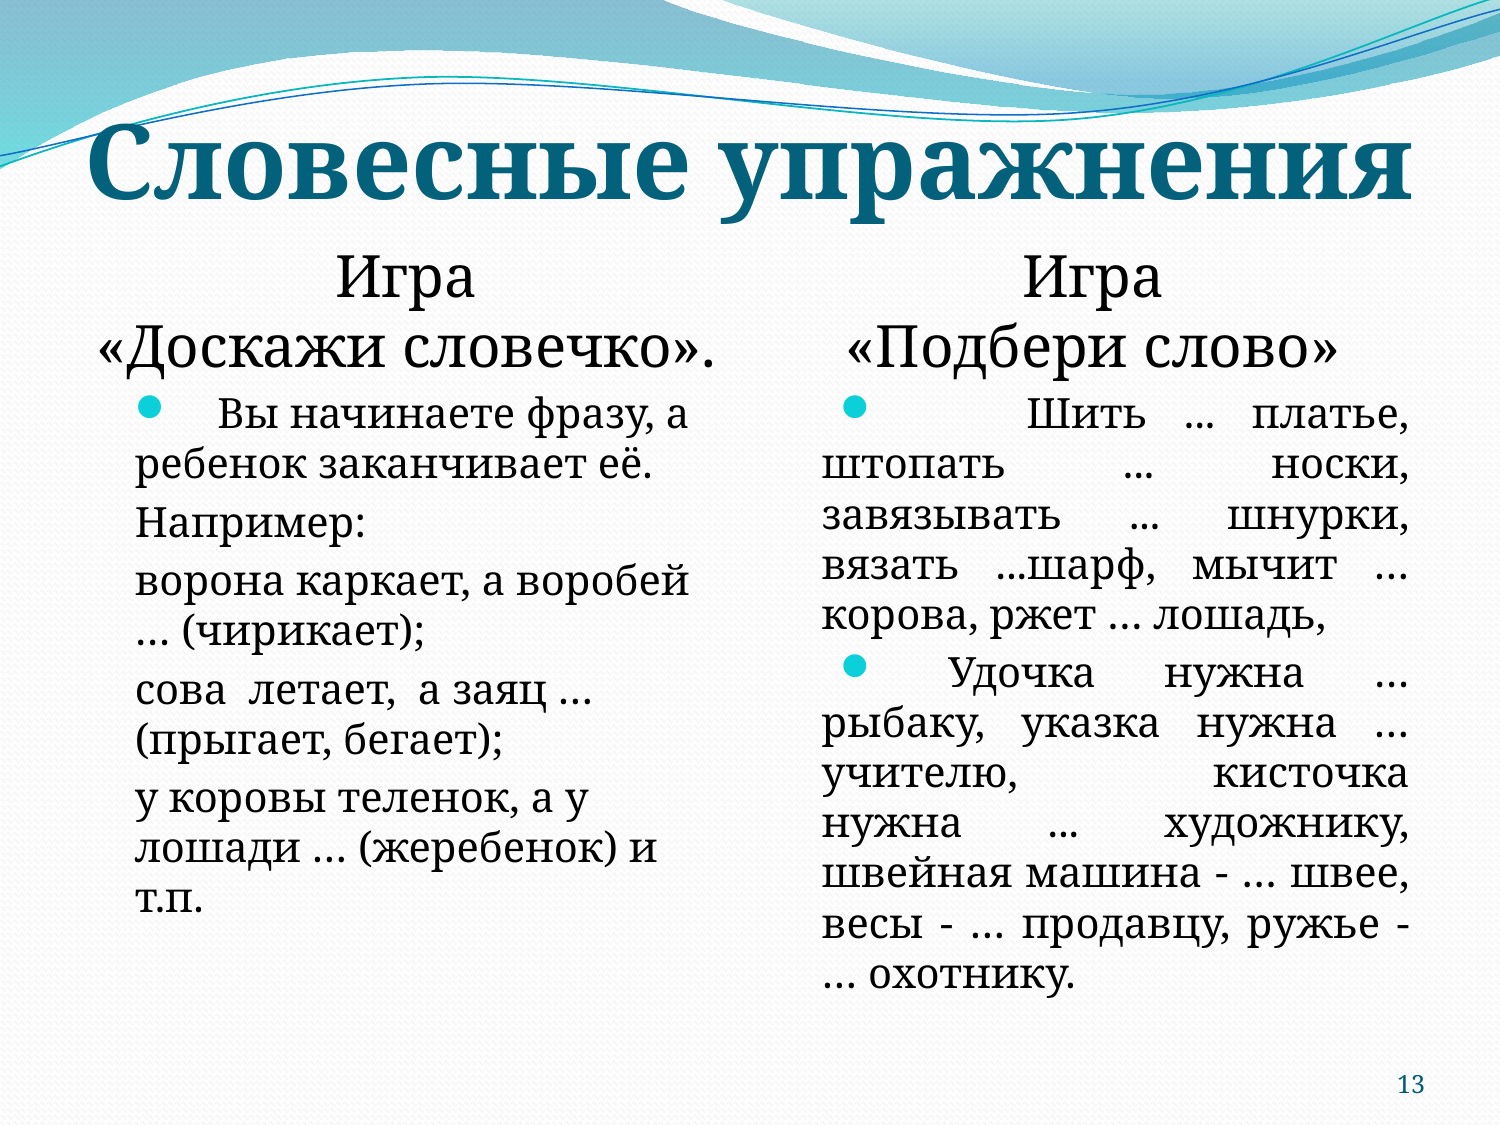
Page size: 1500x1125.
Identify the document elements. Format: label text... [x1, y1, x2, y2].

list Игра «Доскажи словечко». Вы начинаете фразу, а ребенок заканчивает её. Например: ворона каркает, а воробей … (чирикает); сова летает, а заяц … (прыгает, бегает); у коровы теленок, а у лошади … (жеребенок) и т.п. [75, 231, 738, 1071]
slide_number 13 [1299, 1042, 1425, 1103]
title Словесные упражнения [75, 32, 1425, 220]
list Игра «Подбери слово» Шить ... платье, штопать ... носки, завязывать ... шнурки, вязать ...шарф, мычит … корова, ржет … лошадь, Удочка нужна … рыбаку, указка нужна … учителю, кисточка нужна ... художнику, швейная машина - … швее, весы - … продавцу, ружье - … охотнику. [761, 231, 1425, 1071]
